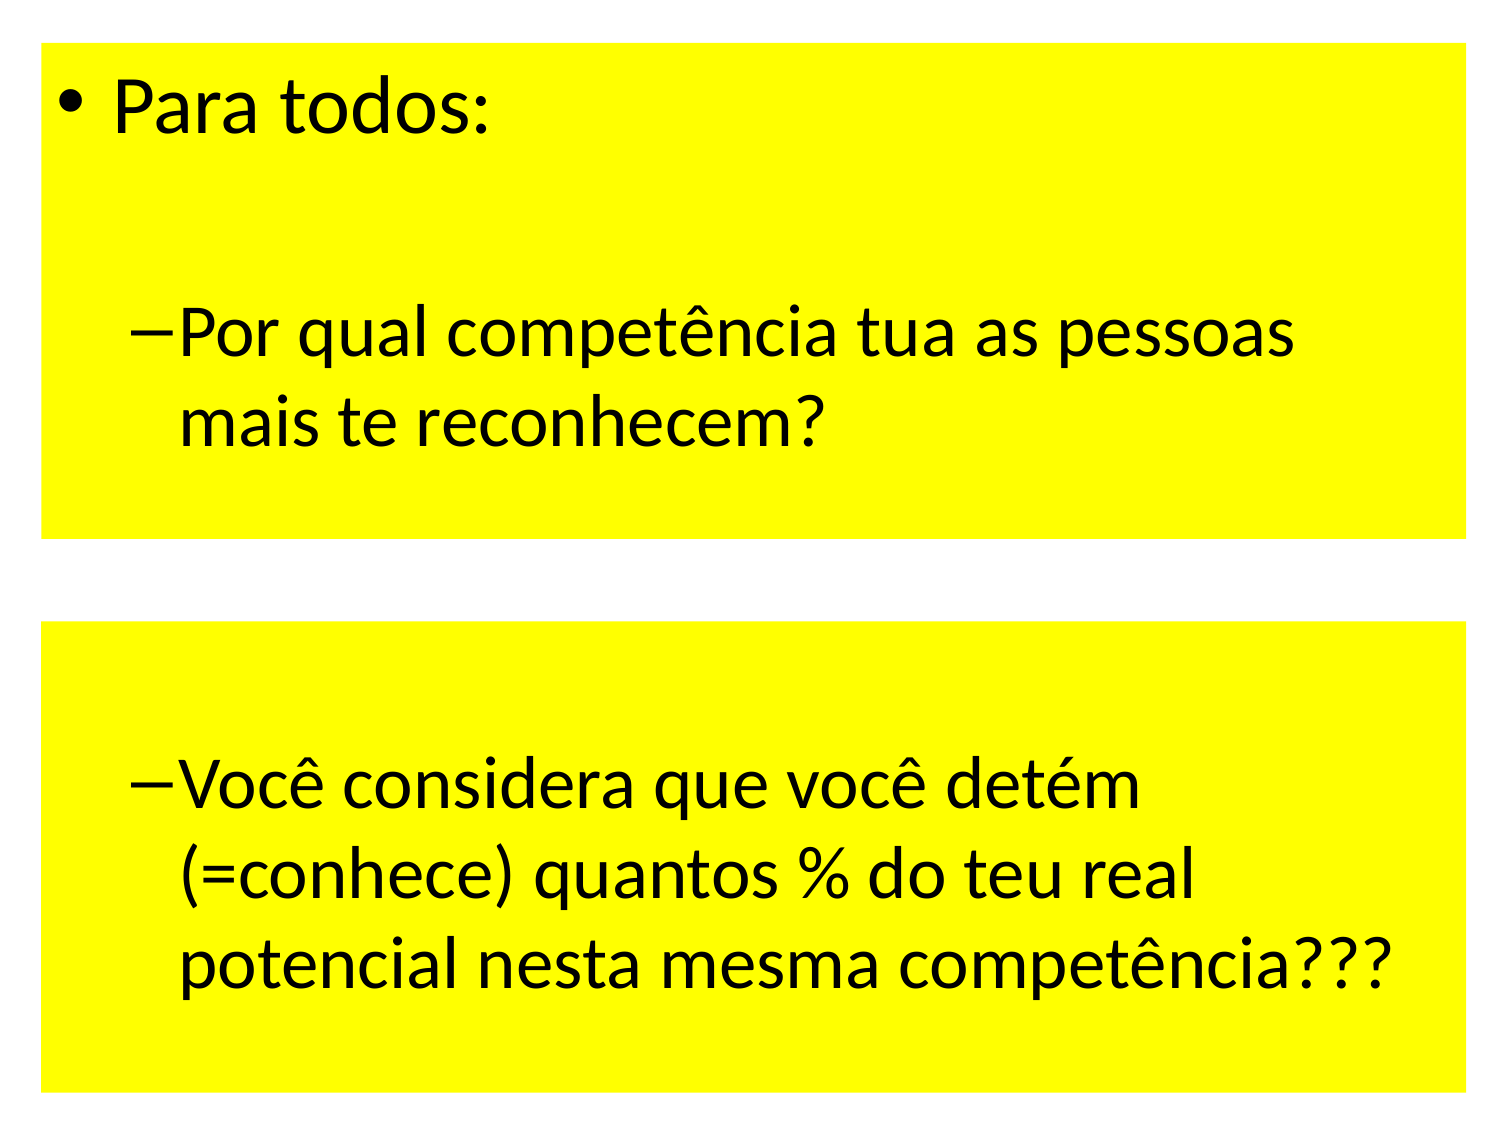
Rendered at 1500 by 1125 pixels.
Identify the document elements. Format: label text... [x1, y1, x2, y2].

text_box Você considera que você detém (=conhece) quantos % do teu real potencial nesta mesma competência??? [41, 621, 1467, 1093]
list Para todos: Por qual competência tua as pessoas mais te reconhecem? [41, 42, 1467, 539]
